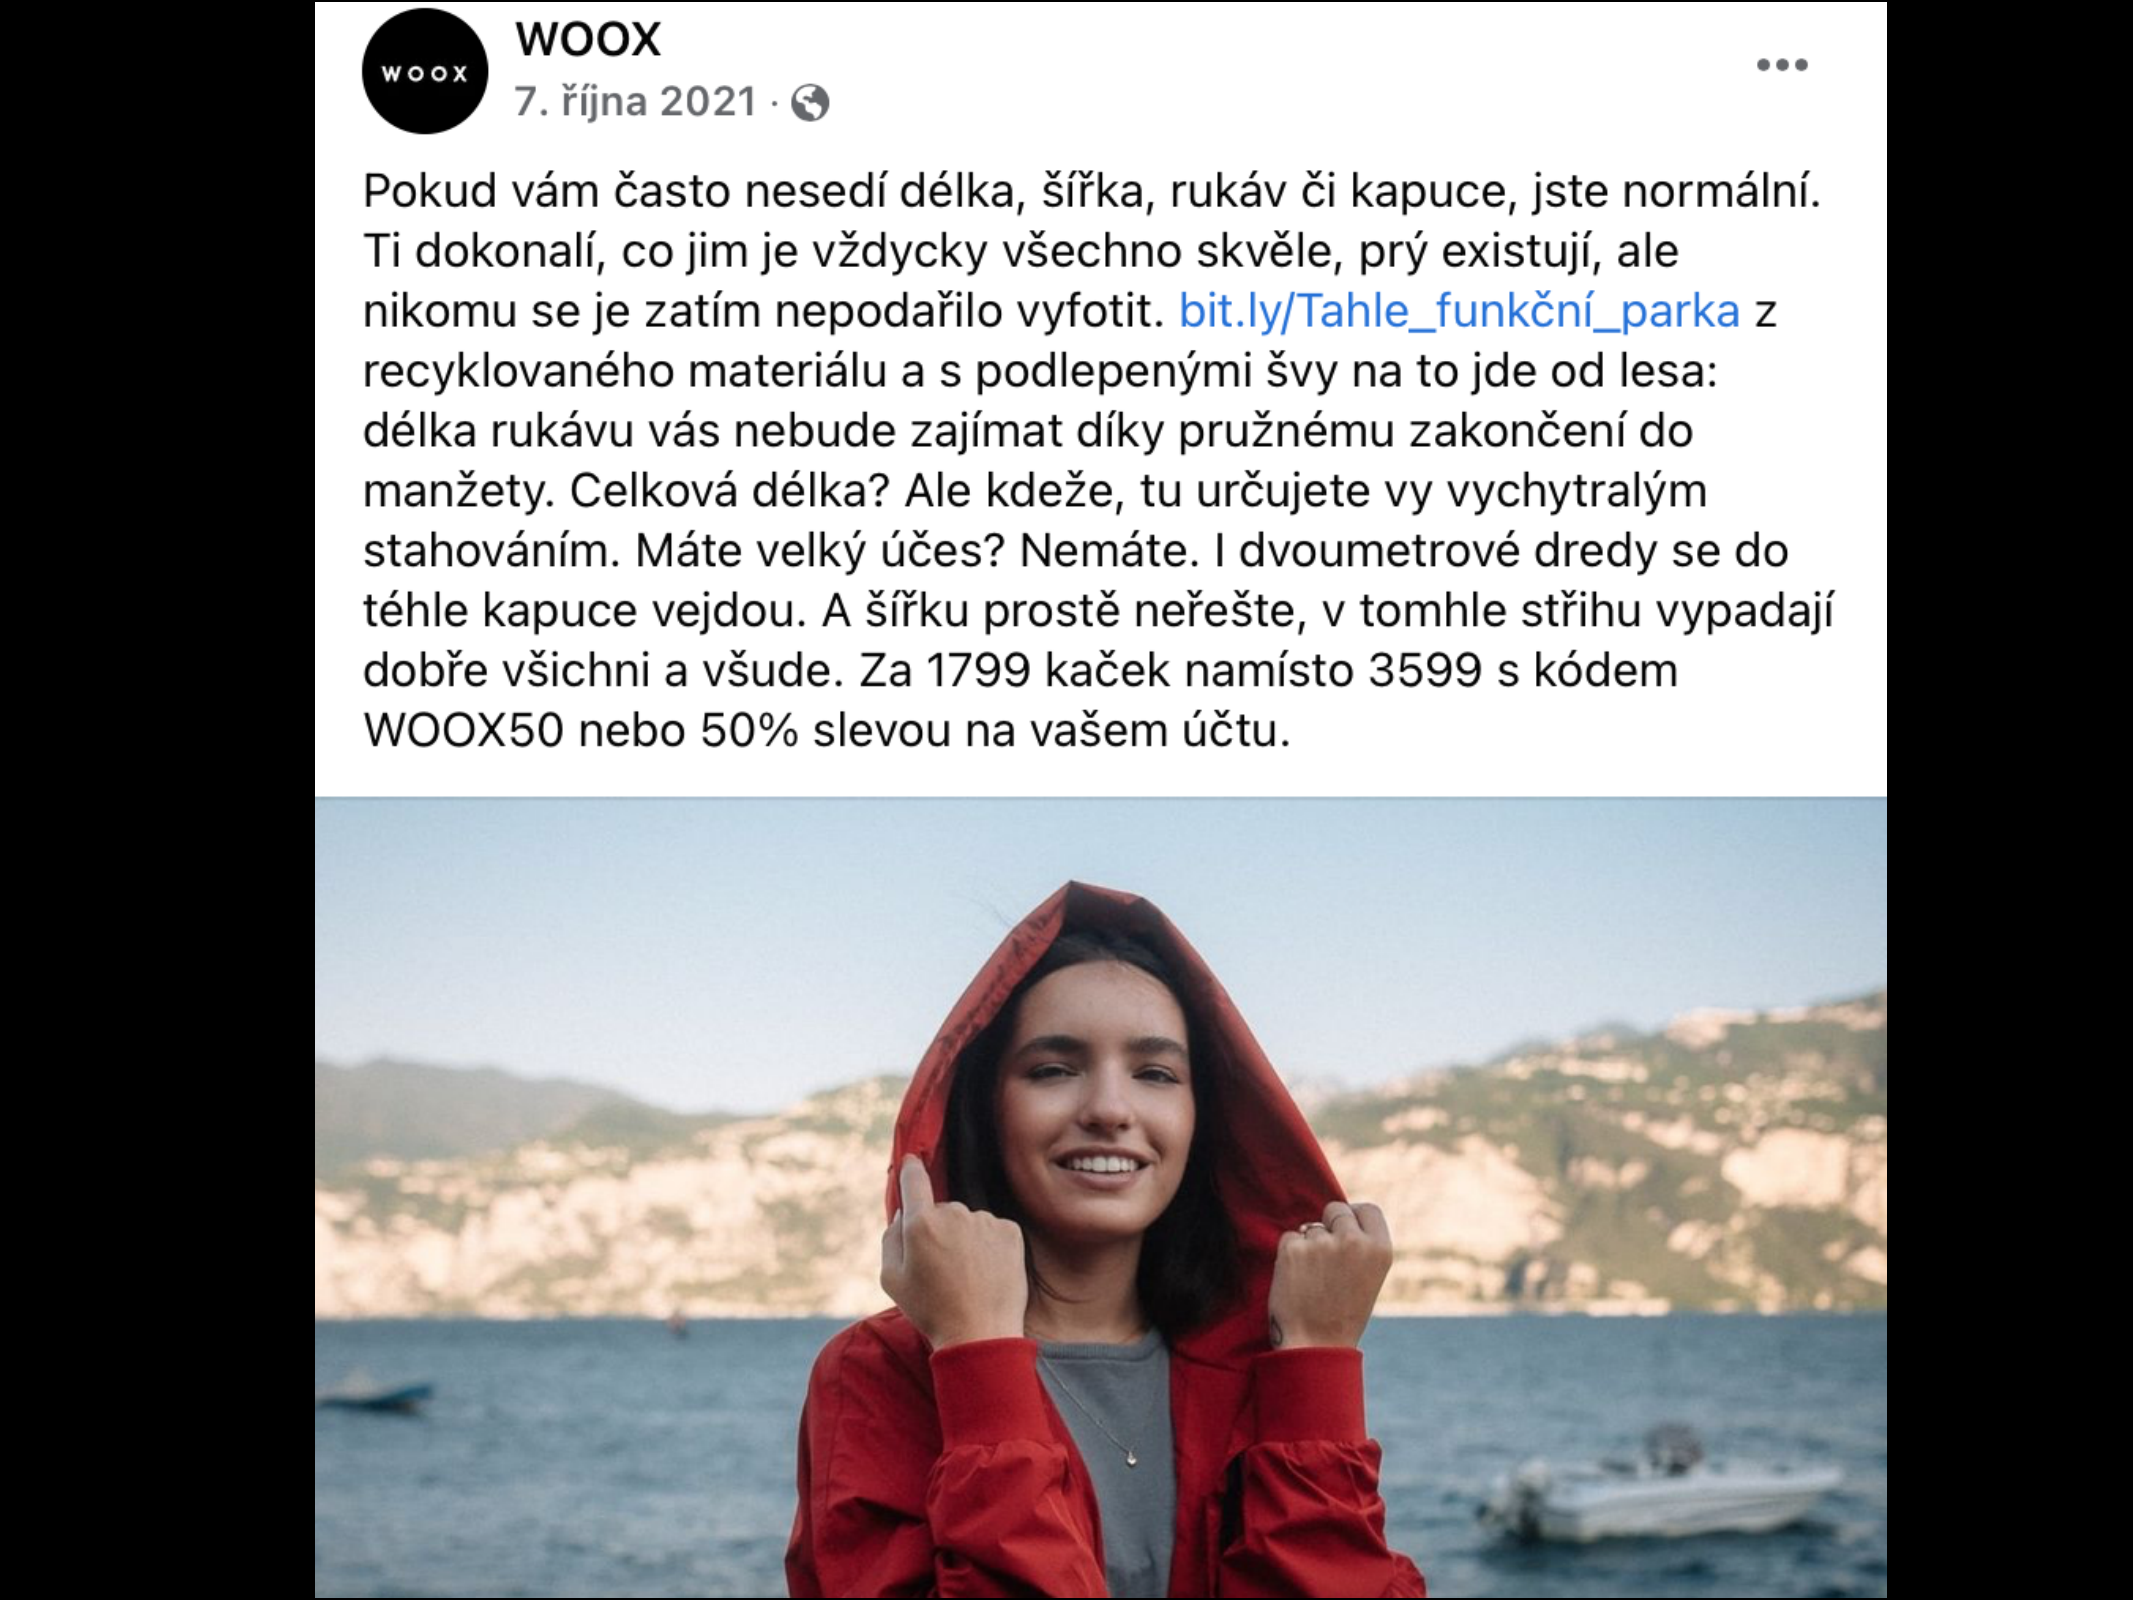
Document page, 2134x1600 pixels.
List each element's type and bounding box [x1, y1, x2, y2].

picture [315, 1, 1887, 1599]
